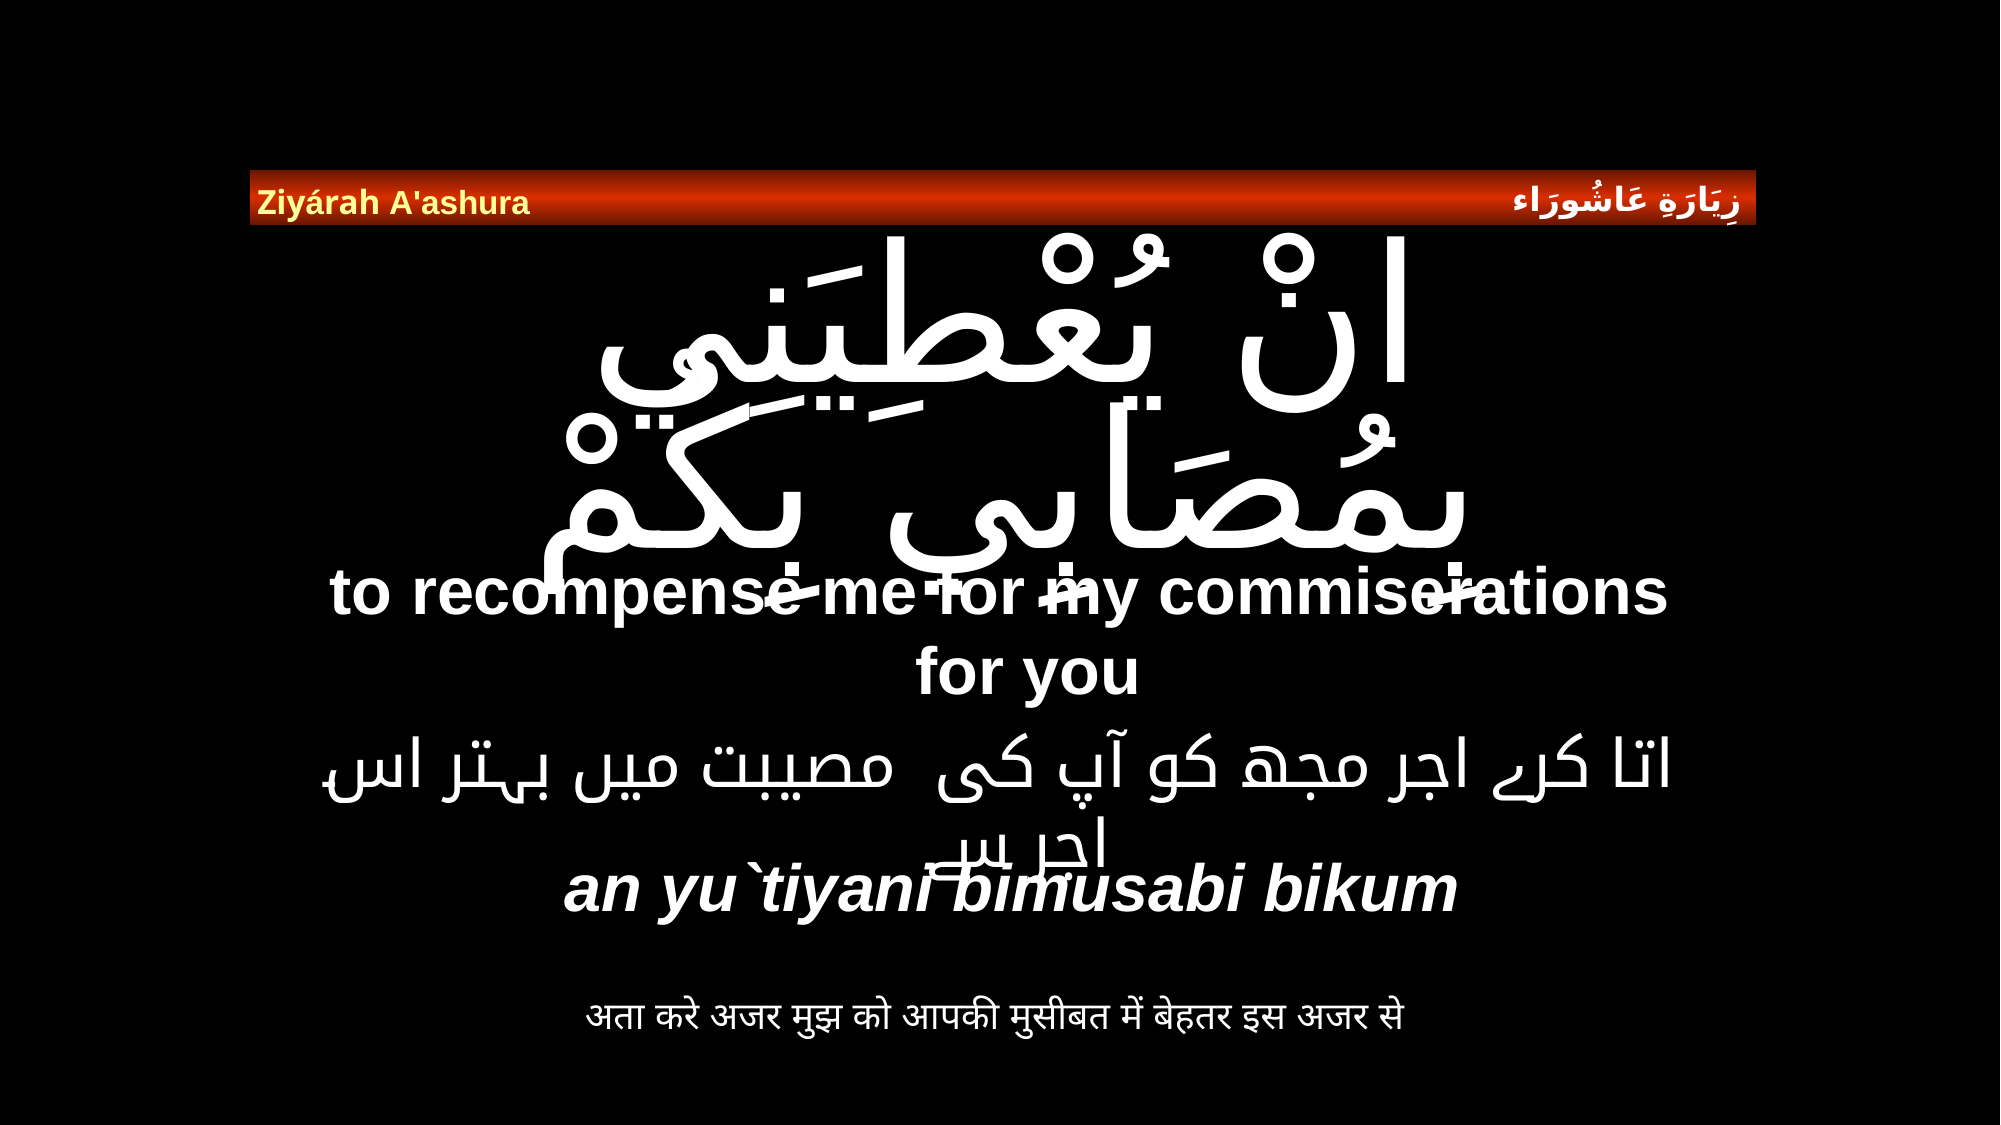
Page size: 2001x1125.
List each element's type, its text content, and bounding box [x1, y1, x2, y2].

text_box अता करे अजर मुझ को आपकी मुसीबत में बेहतर इस अजर से [569, 984, 1430, 1045]
title انْ يُعْطِيَنِي بِمُصَابِي بِكُمْ [287, 299, 1725, 542]
text_box Ziyárah A'ashura [242, 173, 545, 229]
subtitle to recompense me for my commiserations for you اتا کرے اجر مجھ کو آپ کی مصیبت میں بہتر اس اجر سے [287, 540, 1713, 828]
text_box زِيَارَةِ عَاشُورَاء [249, 170, 1756, 225]
text_box an yu`tiyani bimusabi bikum [299, 837, 1725, 925]
